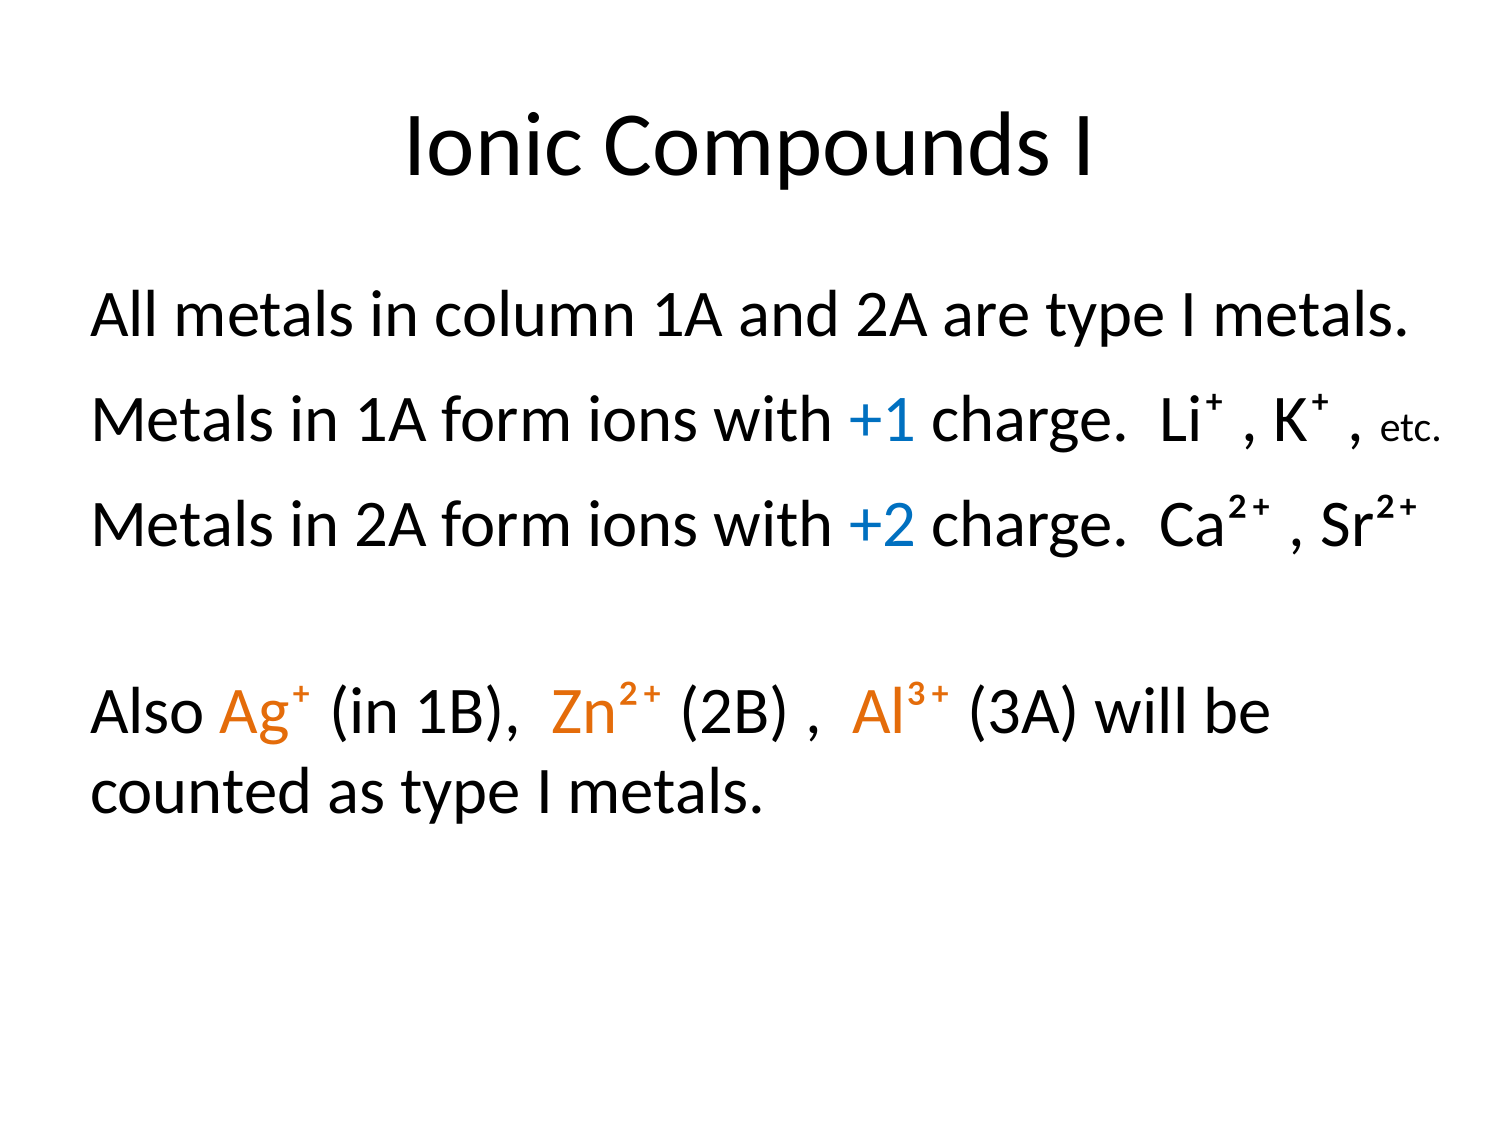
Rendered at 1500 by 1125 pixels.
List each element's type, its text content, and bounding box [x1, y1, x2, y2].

list All metals in column 1A and 2A are type I metals. Metals in 1A form ions with +1 charge. Li⁺ , K⁺ , etc. Metals in 2A form ions with +2 charge. Ca²⁺ , Sr²⁺ Also Ag⁺ (in 1B), Zn²⁺ (2B) , Al³⁺ (3A) will be counted as type I metals. [75, 262, 1463, 1005]
title Ionic Compounds I [75, 45, 1425, 233]
